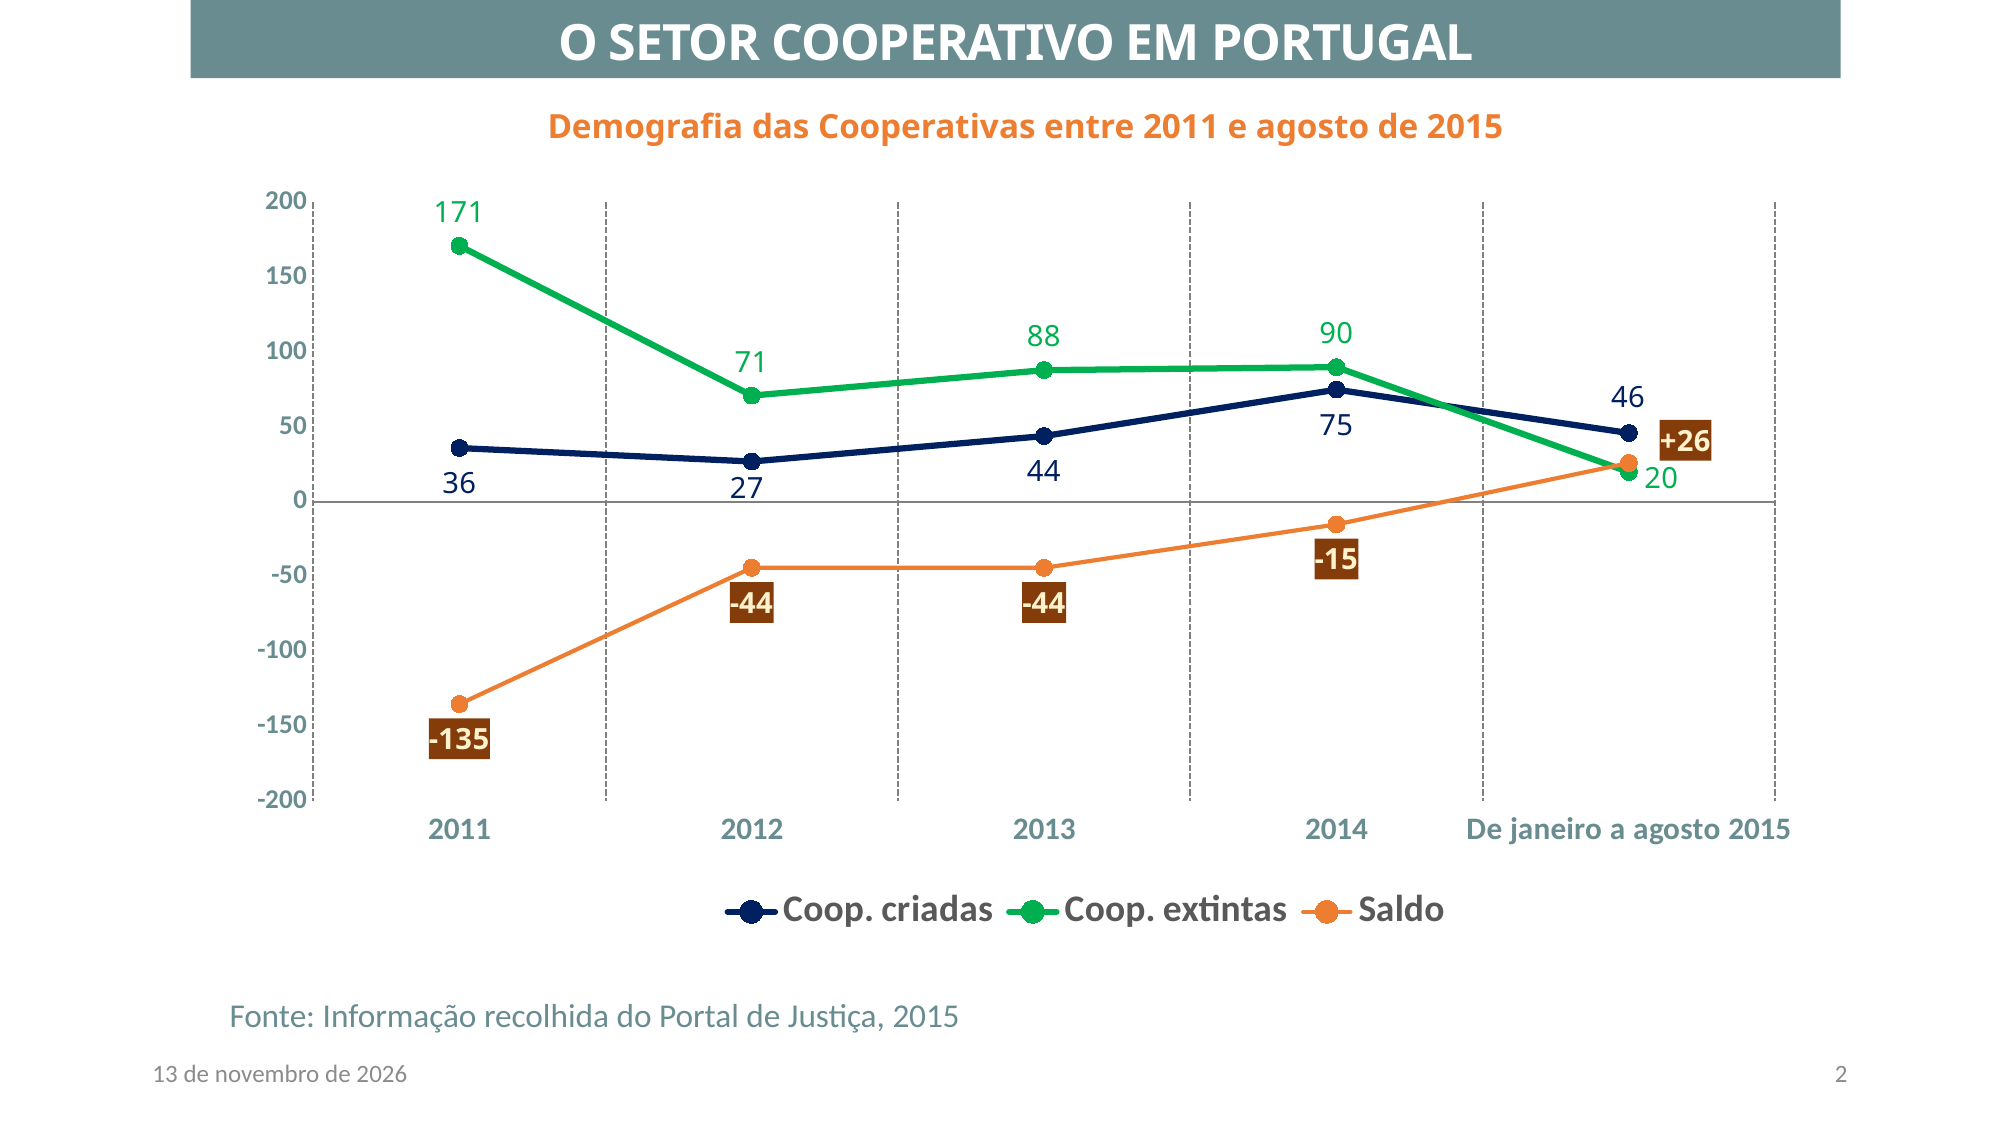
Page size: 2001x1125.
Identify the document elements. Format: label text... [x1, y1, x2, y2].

text_box Demografia das Cooperativas entre 2011 e agosto de 2015 [189, 97, 1863, 153]
text_box Fonte: Informação recolhida do Portal de Justiça, 2015 [214, 987, 1227, 1042]
slide_number 2 [1412, 1042, 1863, 1103]
slide_number 1 de setembro de 2015 [137, 1042, 588, 1103]
chart [209, 125, 1812, 966]
text_box O SETOR COOPERATIVO EM PORTUGAL [190, 0, 1841, 79]
